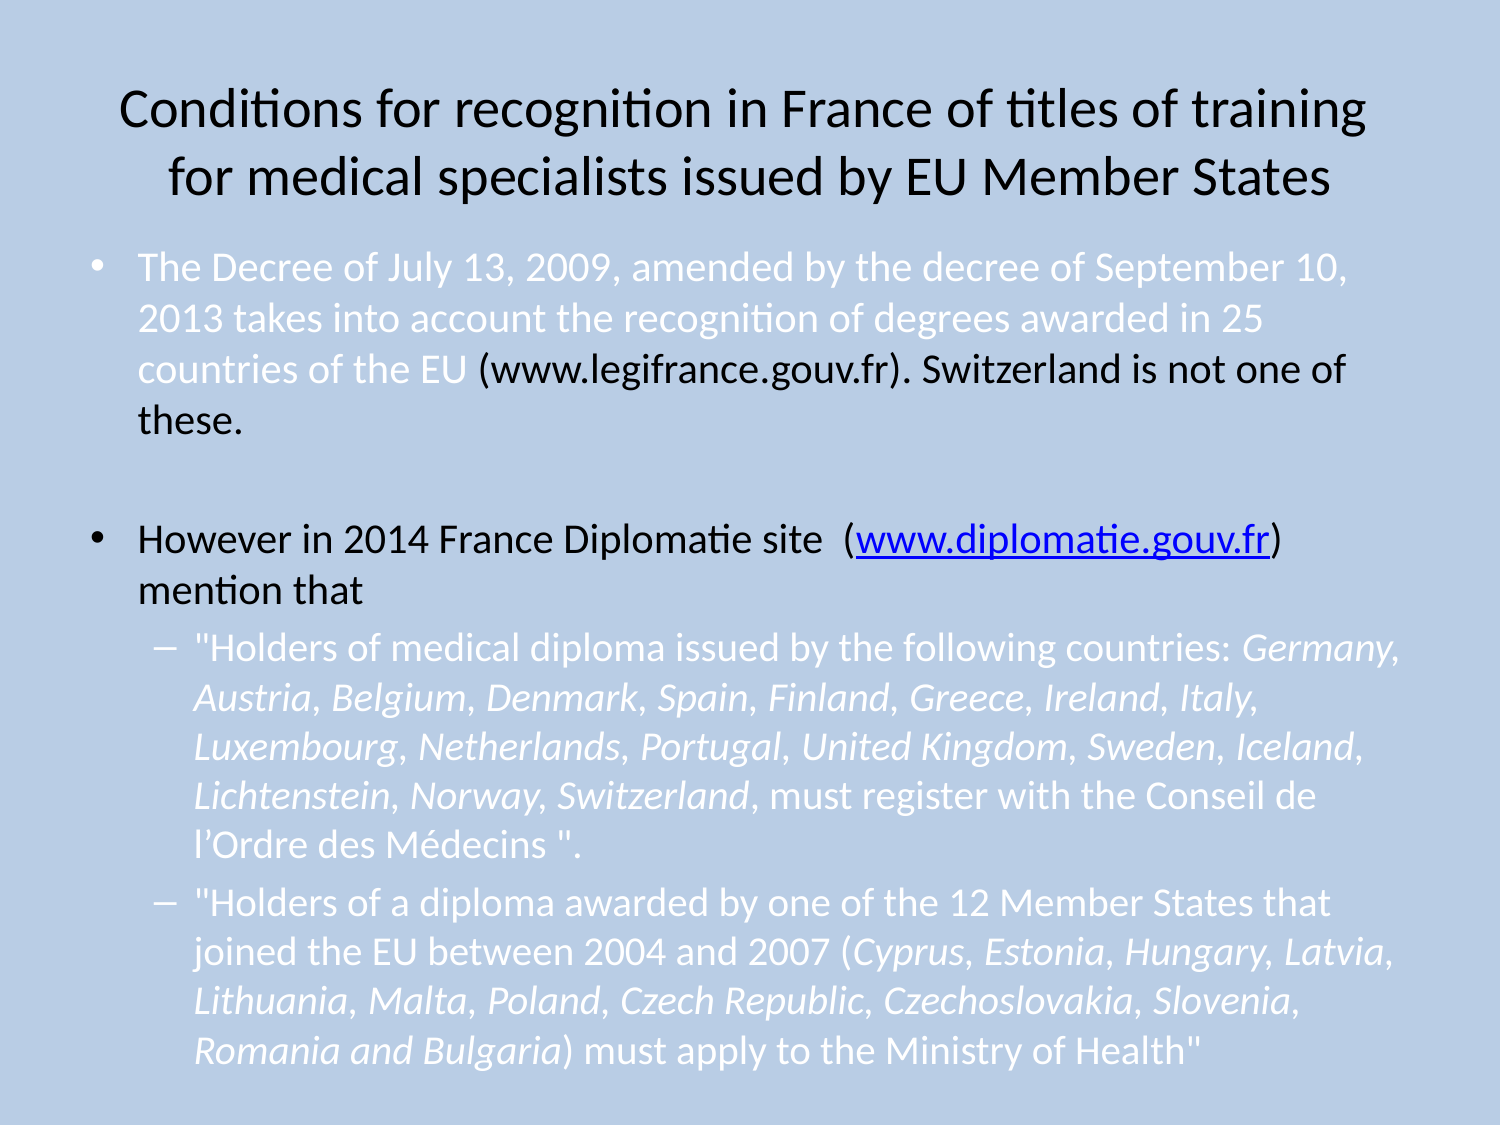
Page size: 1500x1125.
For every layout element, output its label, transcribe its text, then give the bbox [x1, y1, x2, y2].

title Conditions for recognition in France of titles of training for medical specialists issued by EU Member States [75, 45, 1425, 196]
list The Decree of July 13, 2009, amended by the decree of September 10, 2013 takes into account the recognition of degrees awarded in 25 countries of the EU (www.legifrance.gouv.fr). Switzerland is not one of these. However in 2014 France Diplomatie site (www.diplomatie.gouv.fr) mention that "Holders of medical diploma issued by the following countries: Germany, Austria, Belgium, Denmark, Spain, Finland, Greece, Ireland, Italy, Luxembourg, Netherlands, Portugal, United Kingdom, Sweden, Iceland, Lichtenstein, Norway, Switzerland, must register with the Conseil de l’Ordre des Médecins ". "Holders of a diploma awarded by one of the 12 Member States that joined the EU between 2004 and 2007 (Cyprus, Estonia, Hungary, Latvia, Lithuania, Malta, Poland, Czech Republic, Czechoslovakia, Slovenia, Romania and Bulgaria) must apply to the Ministry of Health" [75, 196, 1447, 1125]
